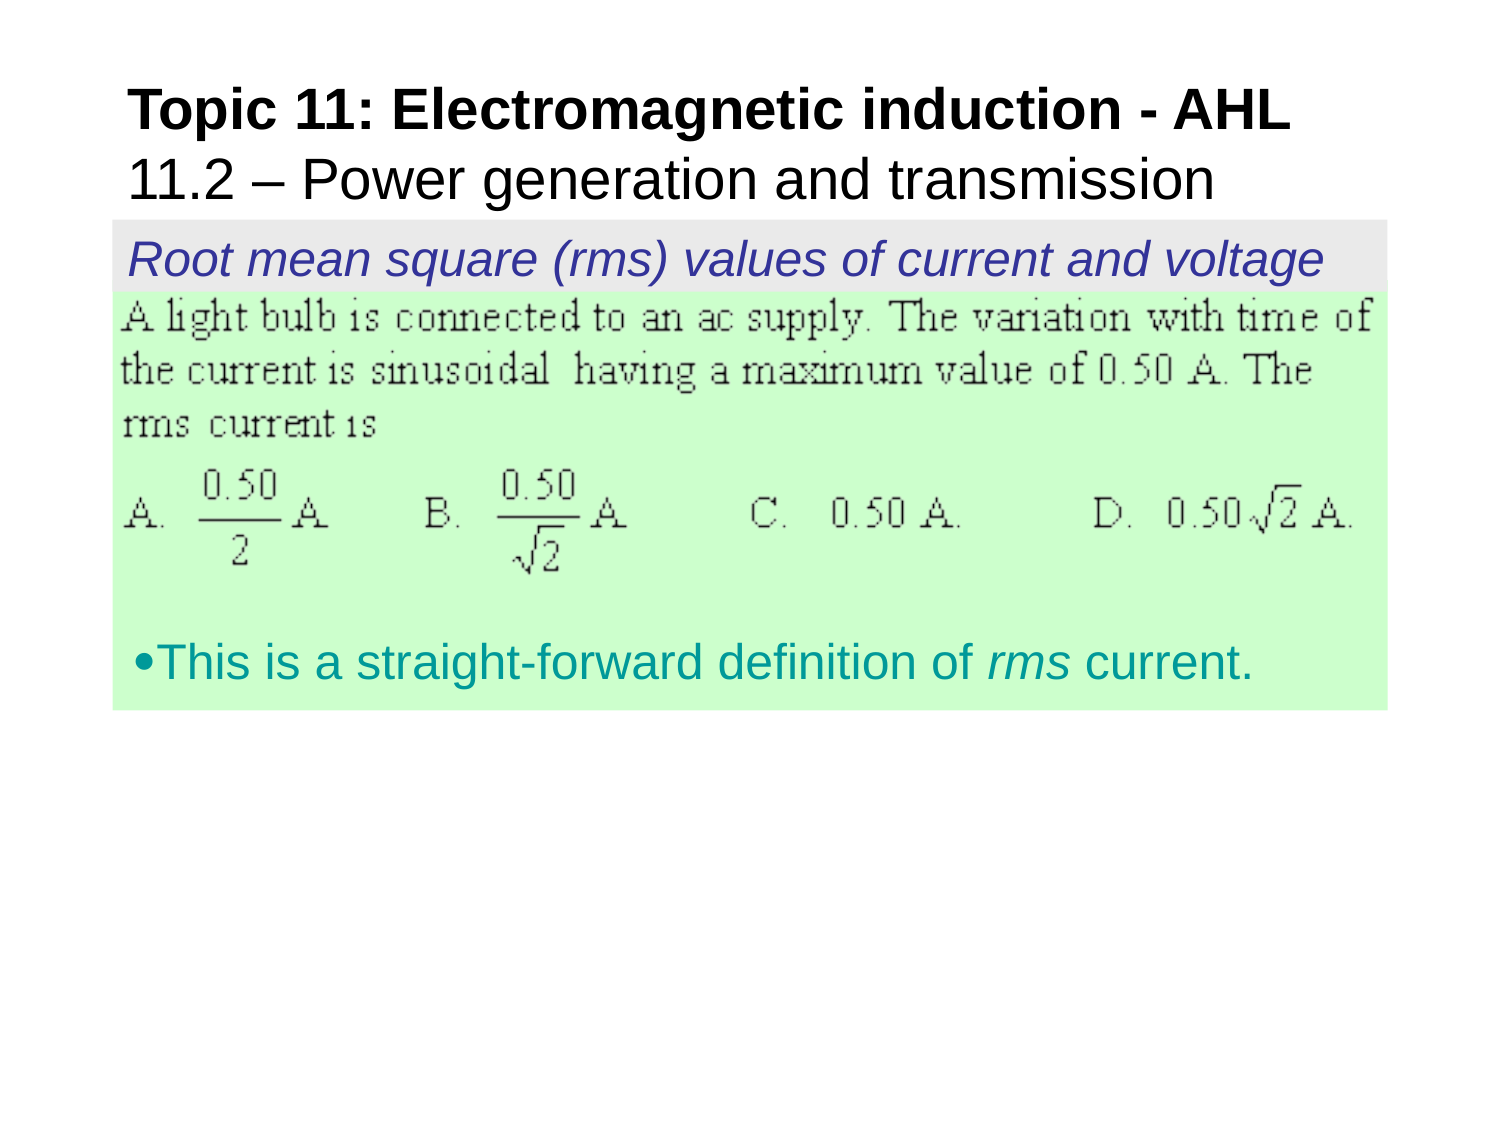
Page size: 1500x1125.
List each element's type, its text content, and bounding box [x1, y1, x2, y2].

text_box This is a straight-forward definition of rms current. [121, 622, 1373, 698]
text_box [112, 586, 1388, 711]
text_box [112, 292, 1388, 298]
text_box Root mean square (rms) values of current and voltage [112, 219, 1388, 292]
text_box Topic 11: Electromagnetic induction - AHL 11.2 – Power generation and transmission [112, 67, 1388, 215]
picture [112, 295, 1384, 582]
